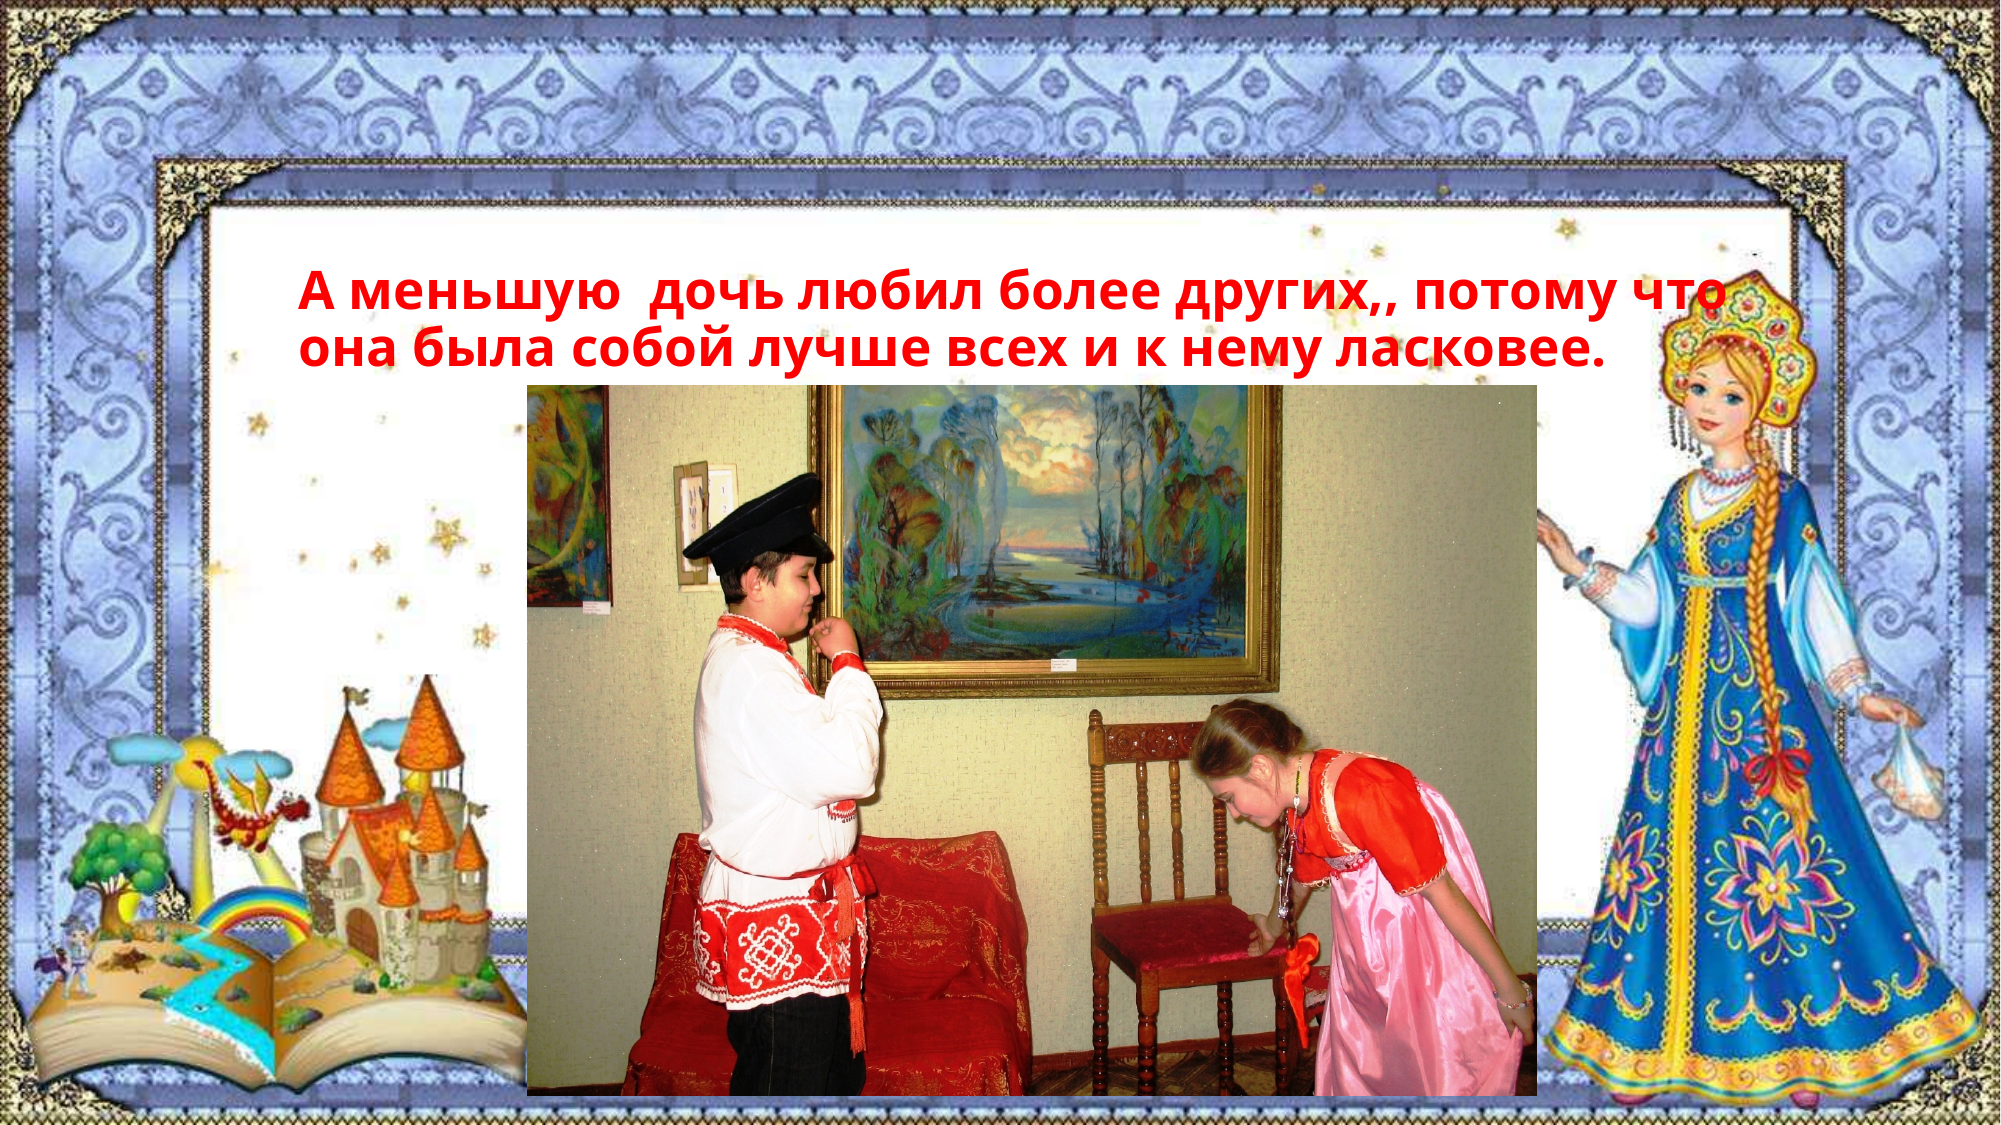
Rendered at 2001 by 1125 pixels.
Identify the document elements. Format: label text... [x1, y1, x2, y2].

title А меньшую дочь любил более других,, потому что она была собой лучше всех и к нему ласковее. [283, 211, 1800, 386]
picture [0, 0, 2001, 1125]
